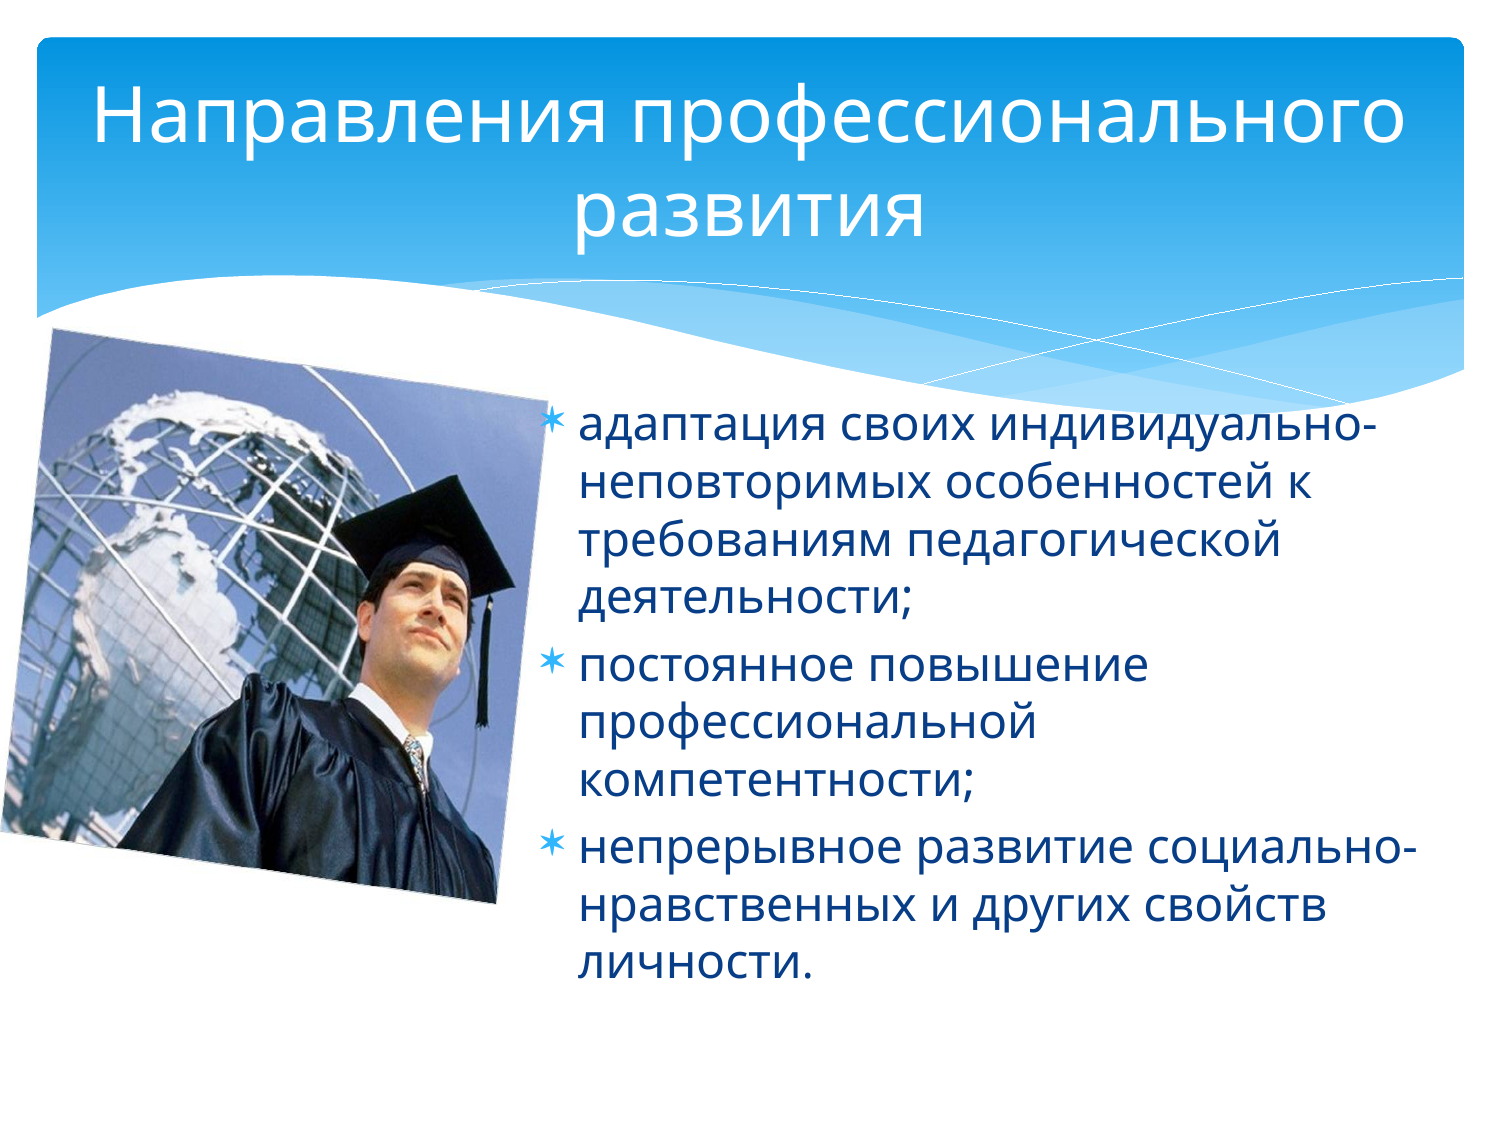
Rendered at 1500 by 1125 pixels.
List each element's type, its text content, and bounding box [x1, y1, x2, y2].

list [0, 326, 550, 906]
title Направления профессионального развития [75, 55, 1425, 261]
list адаптация своих индивидуально-неповторимых особенностей к требованиям педагогической деятельности; постоянное повышение профессиональной компетентности; непрерывное развитие социально-нравственных и других свойств личности. [525, 385, 1459, 1005]
